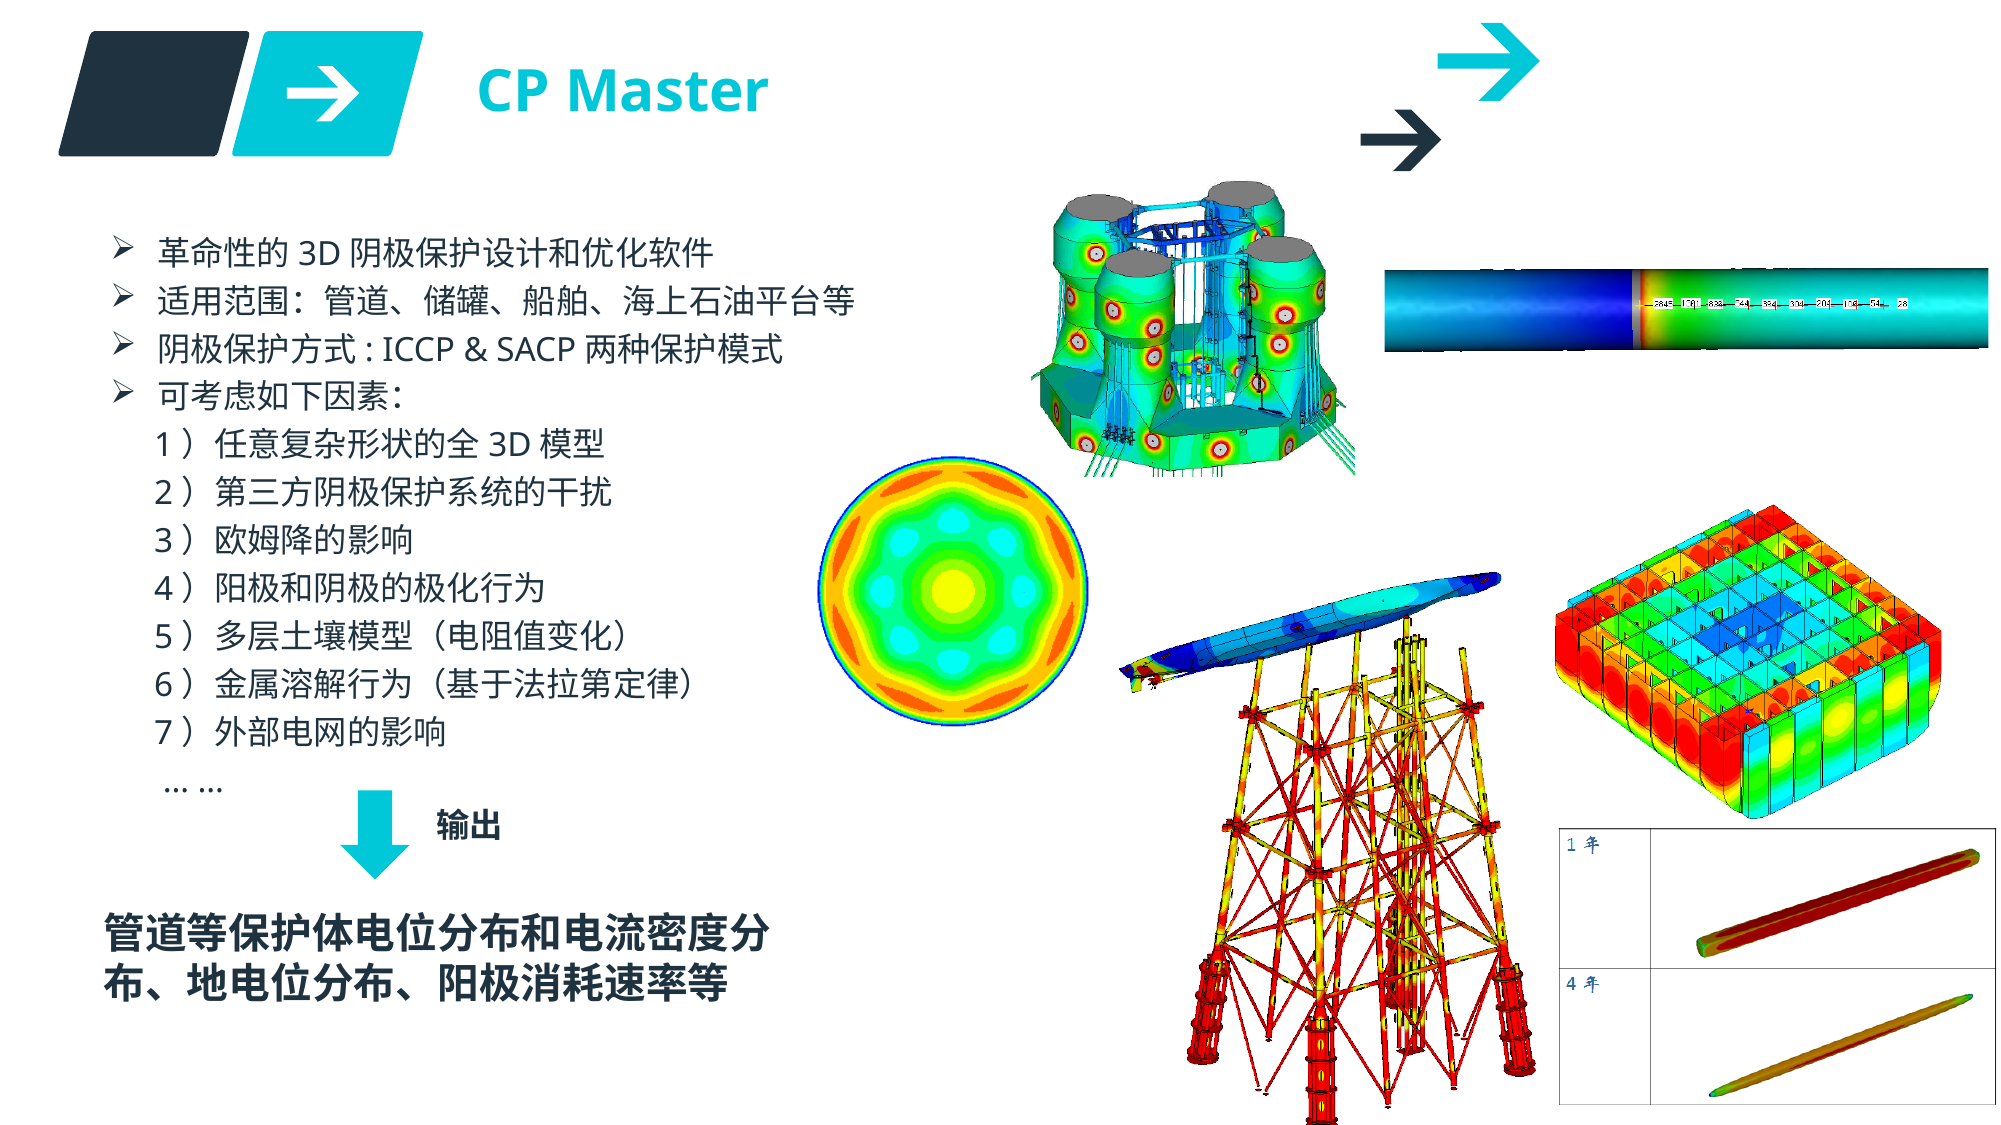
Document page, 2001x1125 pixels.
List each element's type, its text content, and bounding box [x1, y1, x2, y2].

text_box [340, 790, 410, 880]
picture [814, 177, 1370, 731]
picture [1542, 503, 2000, 1109]
text_box 革命性的3D阴极保护设计和优化软件 适用范围：管道、储罐、船舶、海上石油平台等 阴极保护方式: ICCP & SACP两种保护模式 可考虑如下因素： 1）任意复杂形状的全3D模型 2）第三方阴极保护系统的干扰 3）欧姆降的影响 4）阳极和阴极的极化行为 5）多层土壤模型（电阻值变化） 6）金属溶解行为（基于法拉第定律） 7）外部电网的影响 … … [95, 216, 977, 806]
picture [1384, 250, 1989, 403]
text_box 输出 [421, 796, 525, 852]
picture [1119, 571, 1537, 1125]
title CP Master [461, 54, 967, 131]
text_box 管道等保护体电位分布和电流密度分布、地电位分布、阳极消耗速率等 [88, 899, 803, 1015]
